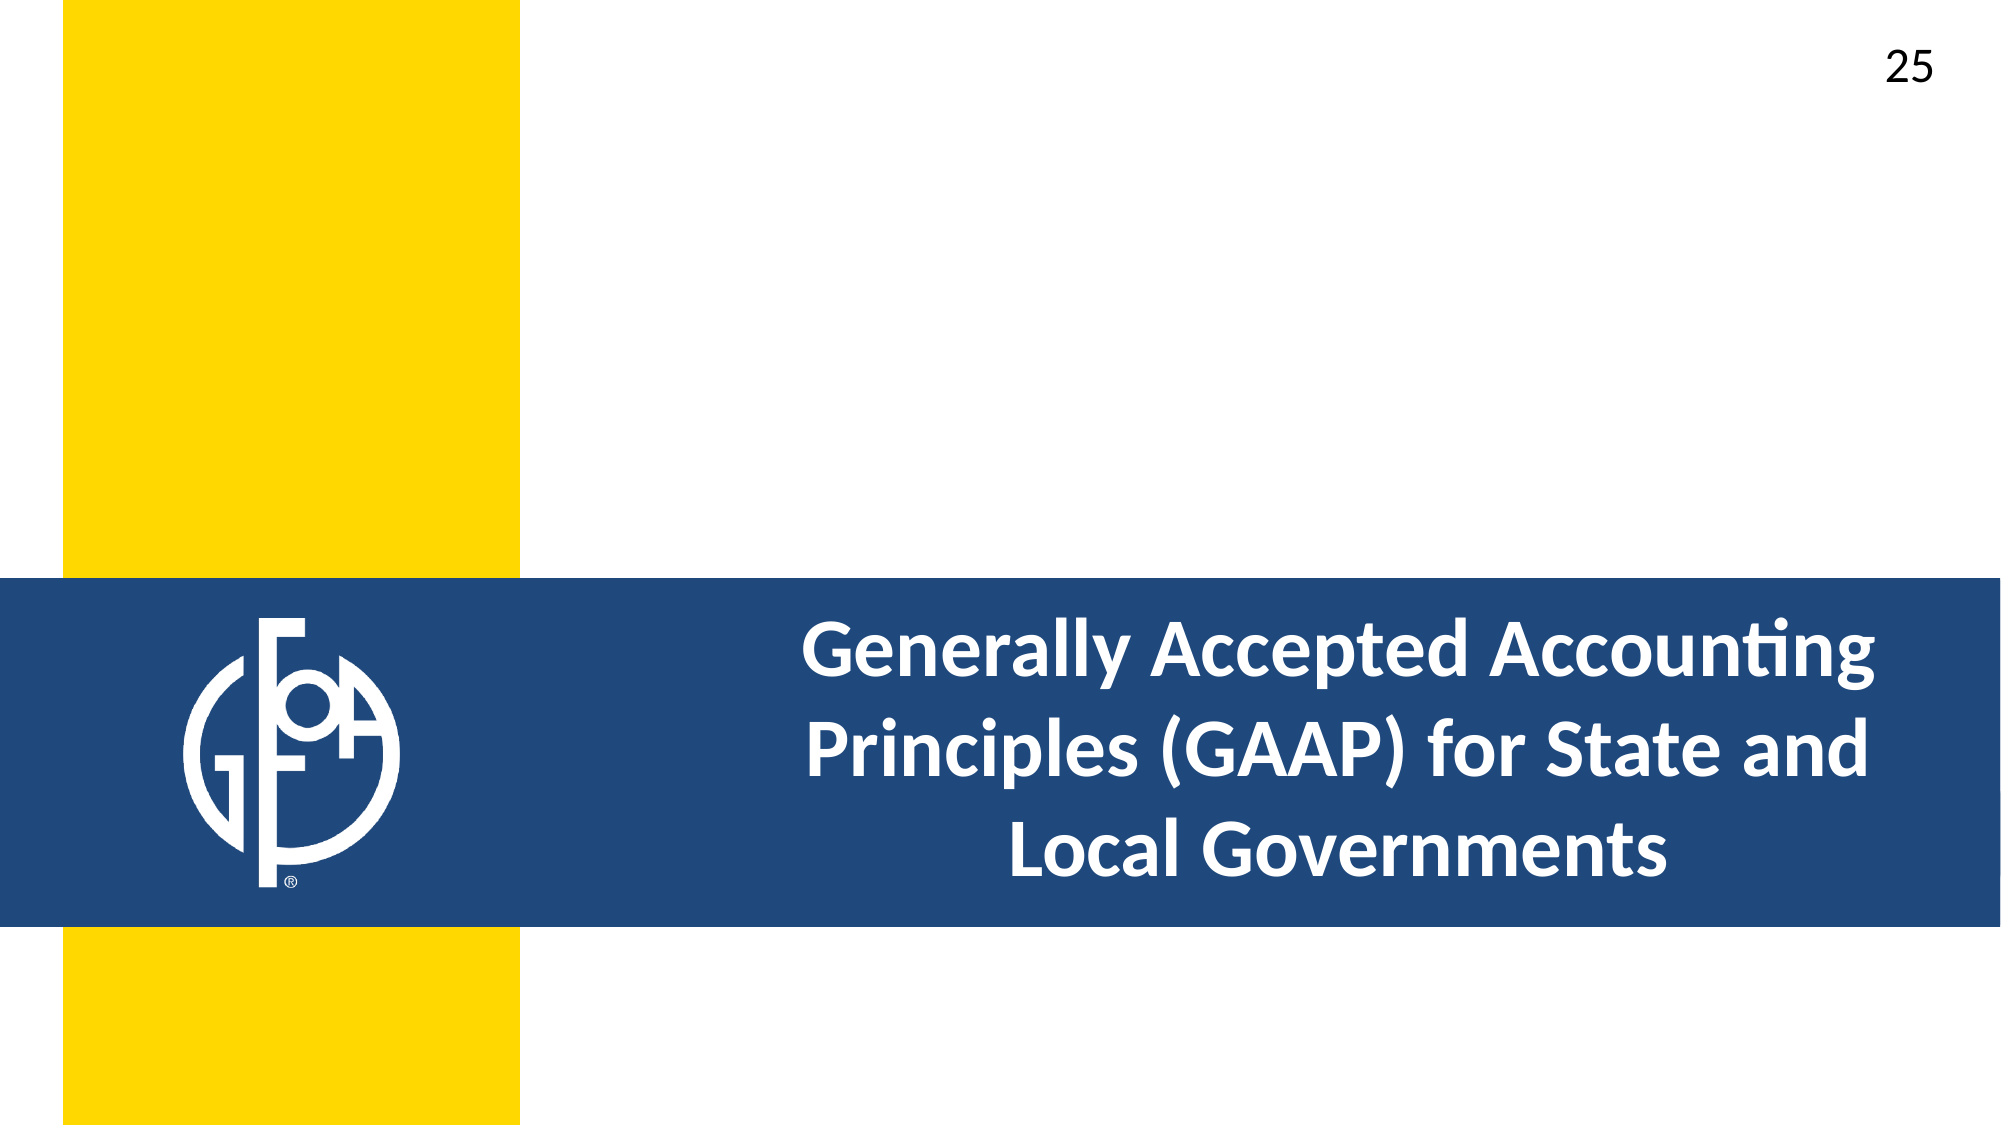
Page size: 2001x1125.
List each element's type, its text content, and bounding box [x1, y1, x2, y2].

text_box 25 [1850, 24, 1950, 85]
title Generally Accepted Accounting Principles (GAAP) for State and Local Governments [711, 625, 1967, 861]
